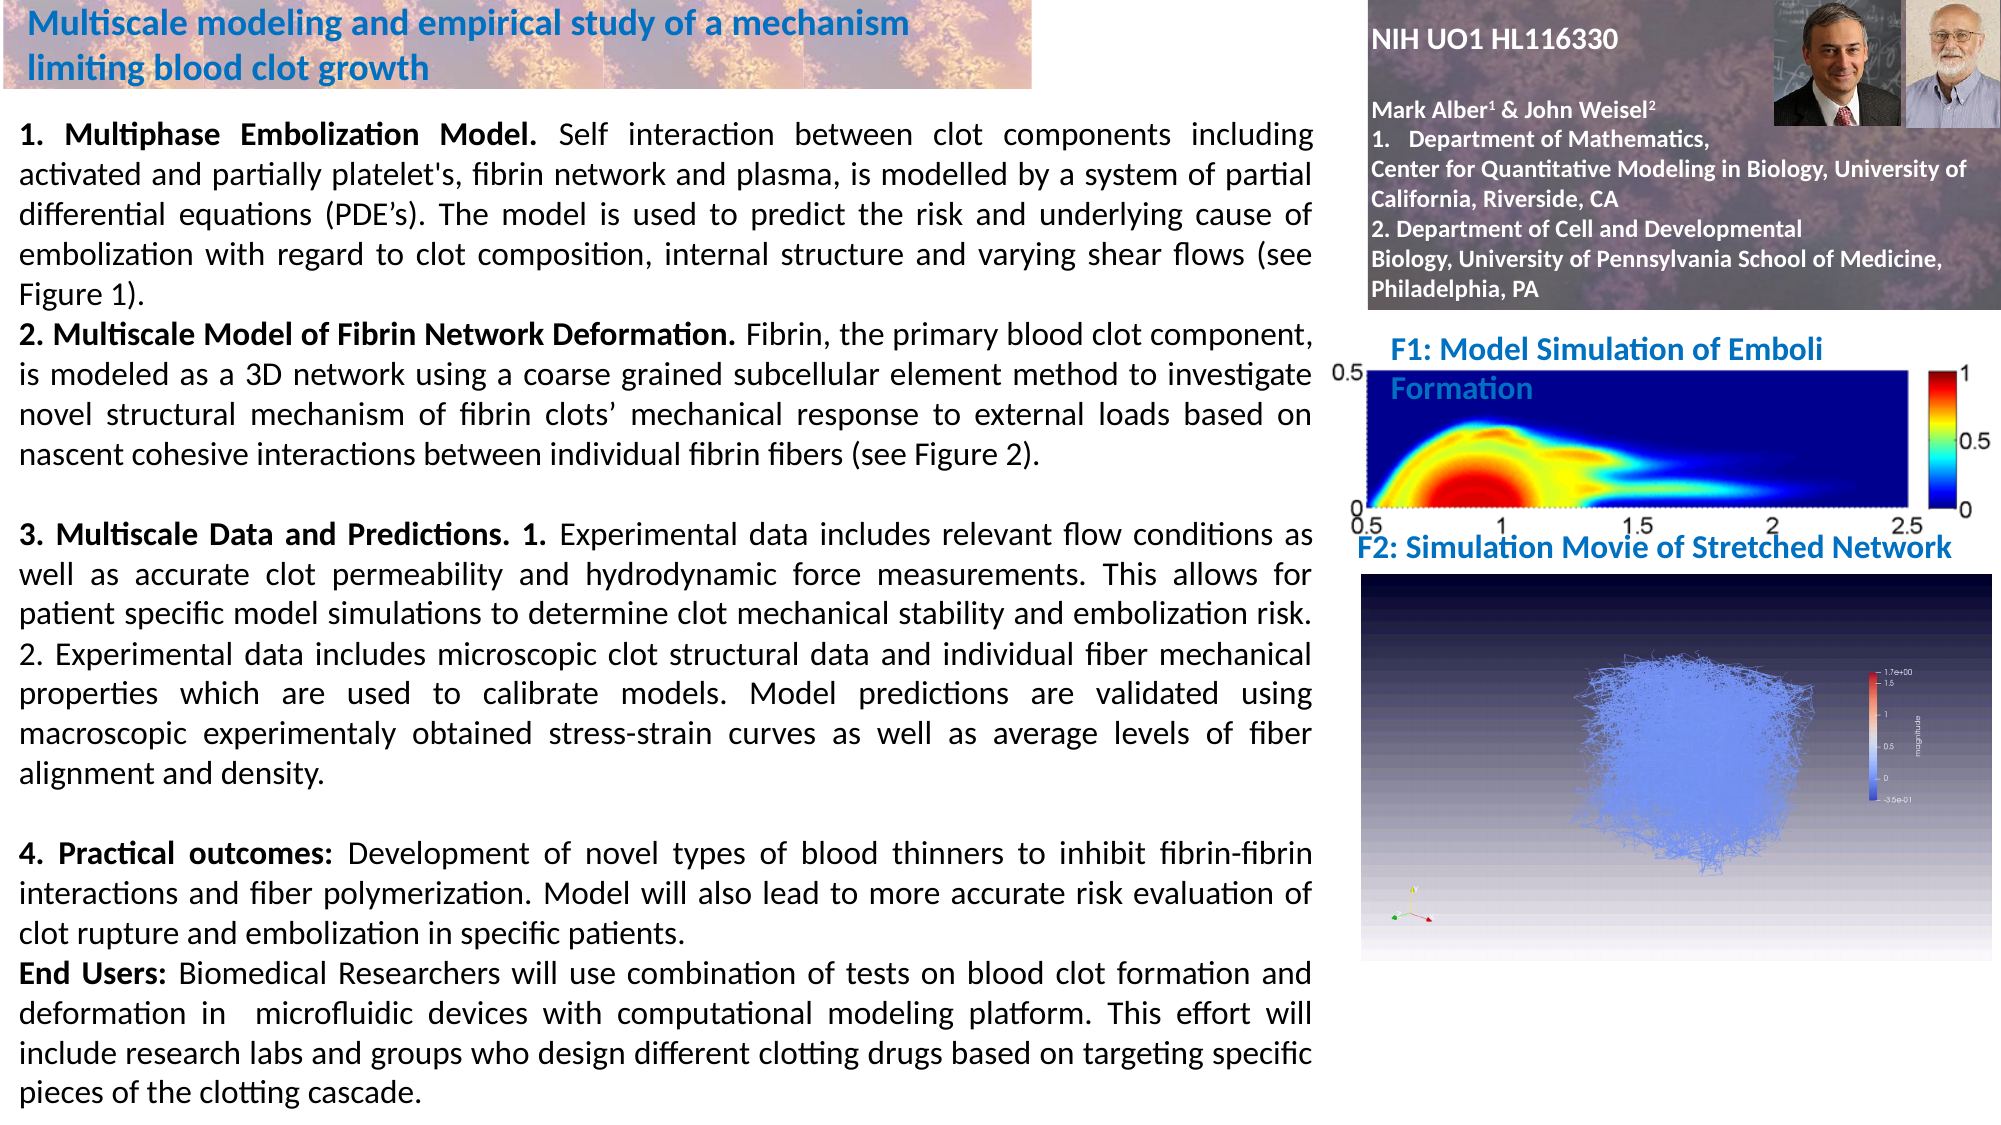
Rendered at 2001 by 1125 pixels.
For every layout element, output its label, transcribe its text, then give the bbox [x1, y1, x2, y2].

picture [1367, 0, 2001, 310]
text_box 1. Multiphase Embolization Model. Self interaction between clot components including activated and partially platelet's, fibrin network and plasma, is modelled by a system of partial differential equations (PDE’s). The model is used to predict the risk and underlying cause of embolization with regard to clot composition, internal structure and varying shear flows (see Figure 1). 2. Multiscale Model of Fibrin Network Deformation. Fibrin, the primary blood clot component, is modeled as a 3D network using a coarse grained subcellular element method to investigate novel structural mechanism of fibrin clots’ mechanical response to external loads based on nascent cohesive interactions between individual fibrin fibers (see Figure 2). 3. Multiscale Data and Predictions. 1. Experimental data includes relevant flow conditions as well as accurate clot permeability and hydrodynamic force measurements. This allows for patient specific model simulations to determine clot mechanical stability and embolization risk. 2. Experimental data includes microscopic clot structural data and individual fiber mechanical properties which are used to calibrate models. Model predictions are validated using macroscopic experimentaly obtained stress-strain curves as well as average levels of fiber alignment and density. 4. Practical outcomes: Development of novel types of blood thinners to inhibit fibrin-fibrin interactions and fiber polymerization. Model will also lead to more accurate risk evaluation of clot rupture and embolization in specific patients. End Users: Biomedical Researchers will use combination of tests on blood clot formation and deformation in microfluidic devices with computational modeling platform. This effort will include research labs and groups who design different clotting drugs based on targeting specific pieces of the clotting cascade. [4, 105, 1330, 1125]
text_box Multiscale modeling and empirical study of a mechanism limiting blood clot growth [12, 0, 1067, 96]
text_box F1: Model Simulation of Emboli Formation [1376, 319, 1955, 348]
picture [3, 0, 1032, 89]
text_box NIH UO1 HL116330 Mark Alber1 & John Weisel2 Department of Mathematics, Center for Quantitative Modeling in Biology, University of California, Riverside, CA 2. Department of Cell and Developmental Biology, University of Pennsylvania School of Medicine, Philadelphia, PA [1356, 10, 1993, 348]
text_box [1360, 573, 1993, 961]
picture [1323, 348, 1993, 535]
text_box F2: Simulation Movie of Stretched Network [1342, 517, 2000, 573]
